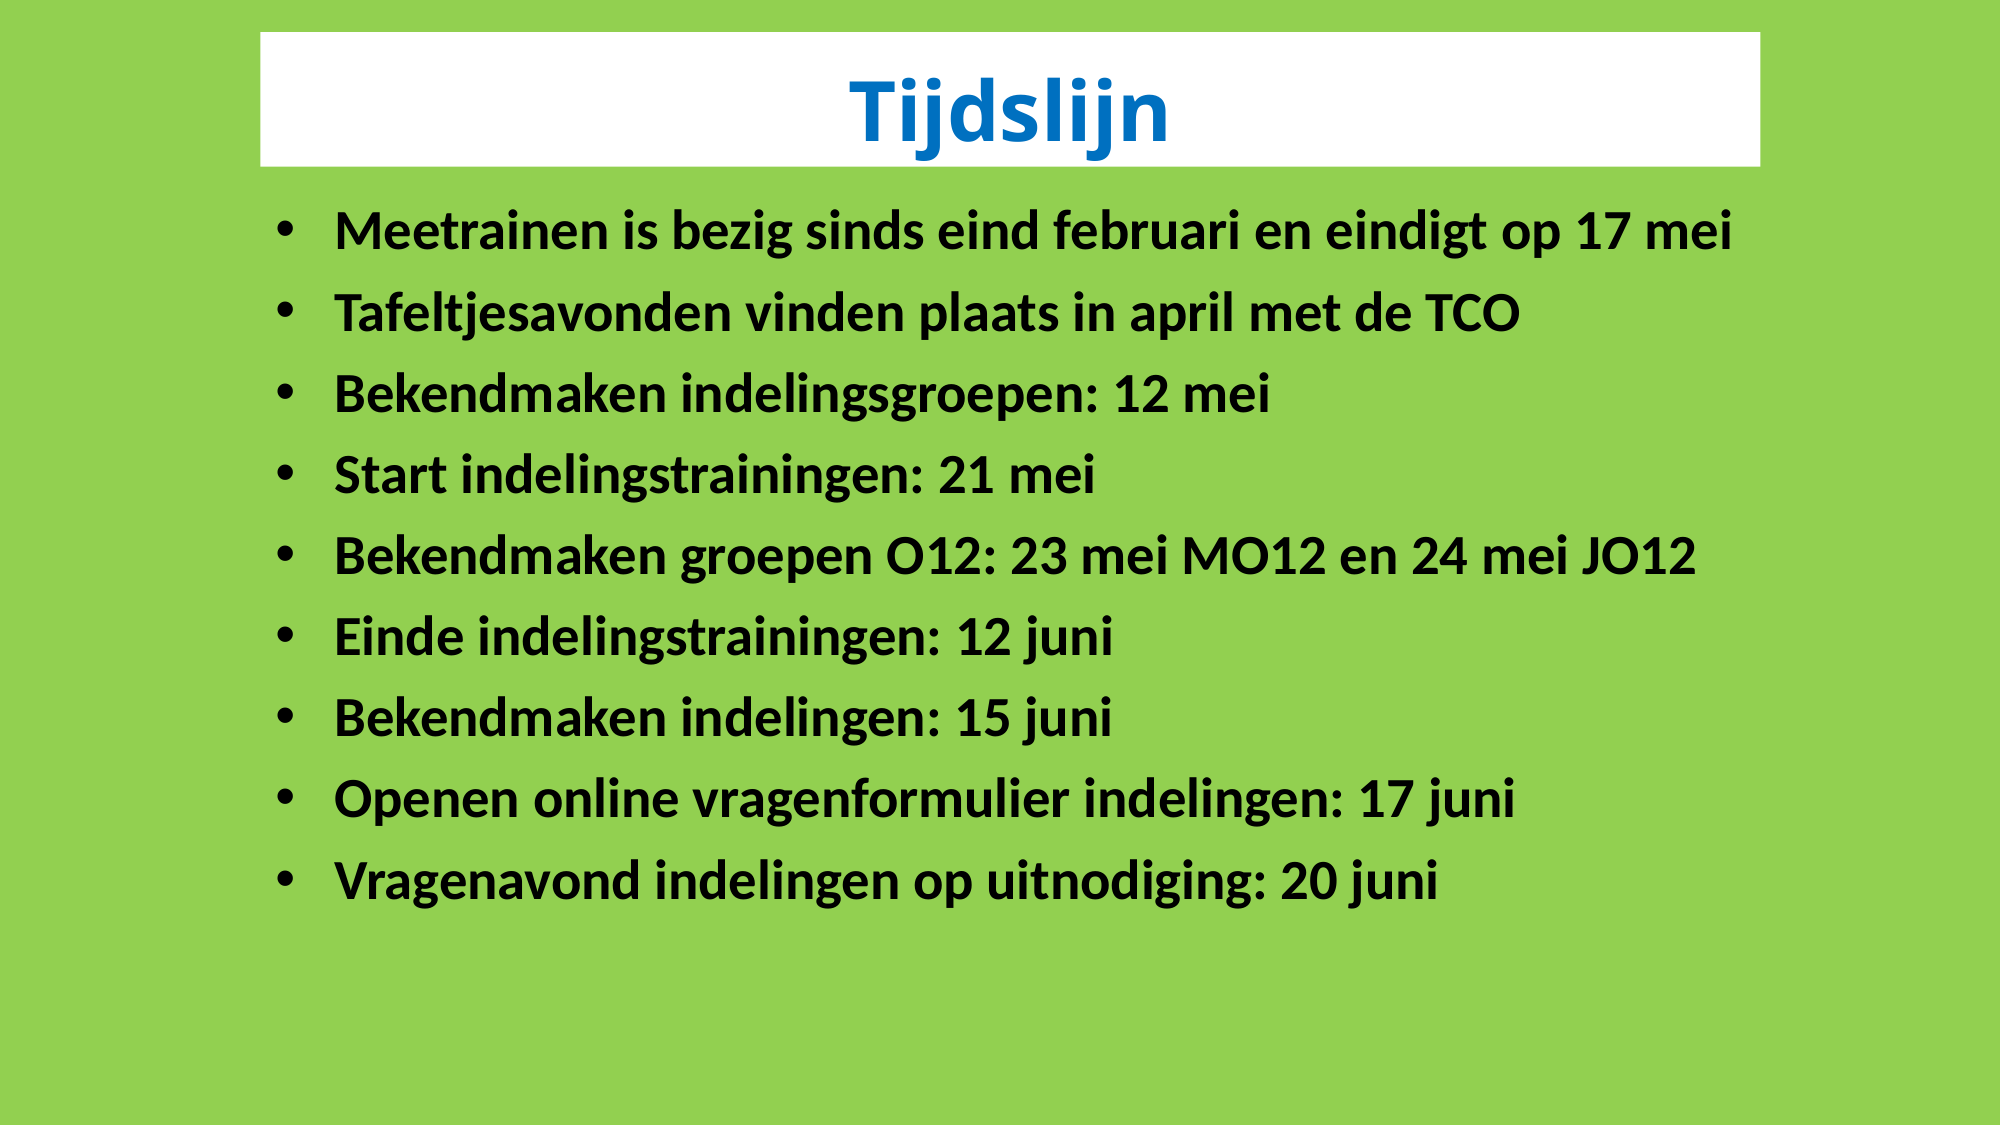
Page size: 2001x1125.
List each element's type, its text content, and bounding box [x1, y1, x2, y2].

title Tijdslijn [260, 32, 1761, 167]
subtitle Meetrainen is bezig sinds eind februari en eindigt op 17 mei Tafeltjesavonden vinden plaats in april met de TCO Bekendmaken indelingsgroepen: 12 mei Start indelingstrainingen: 21 mei Bekendmaken groepen O12: 23 mei MO12 en 24 mei JO12 Einde indelingstrainingen: 12 juni Bekendmaken indelingen: 15 juni Openen online vragenformulier indelingen: 17 juni Vragenavond indelingen op uitnodiging: 20 juni [260, 193, 1761, 934]
